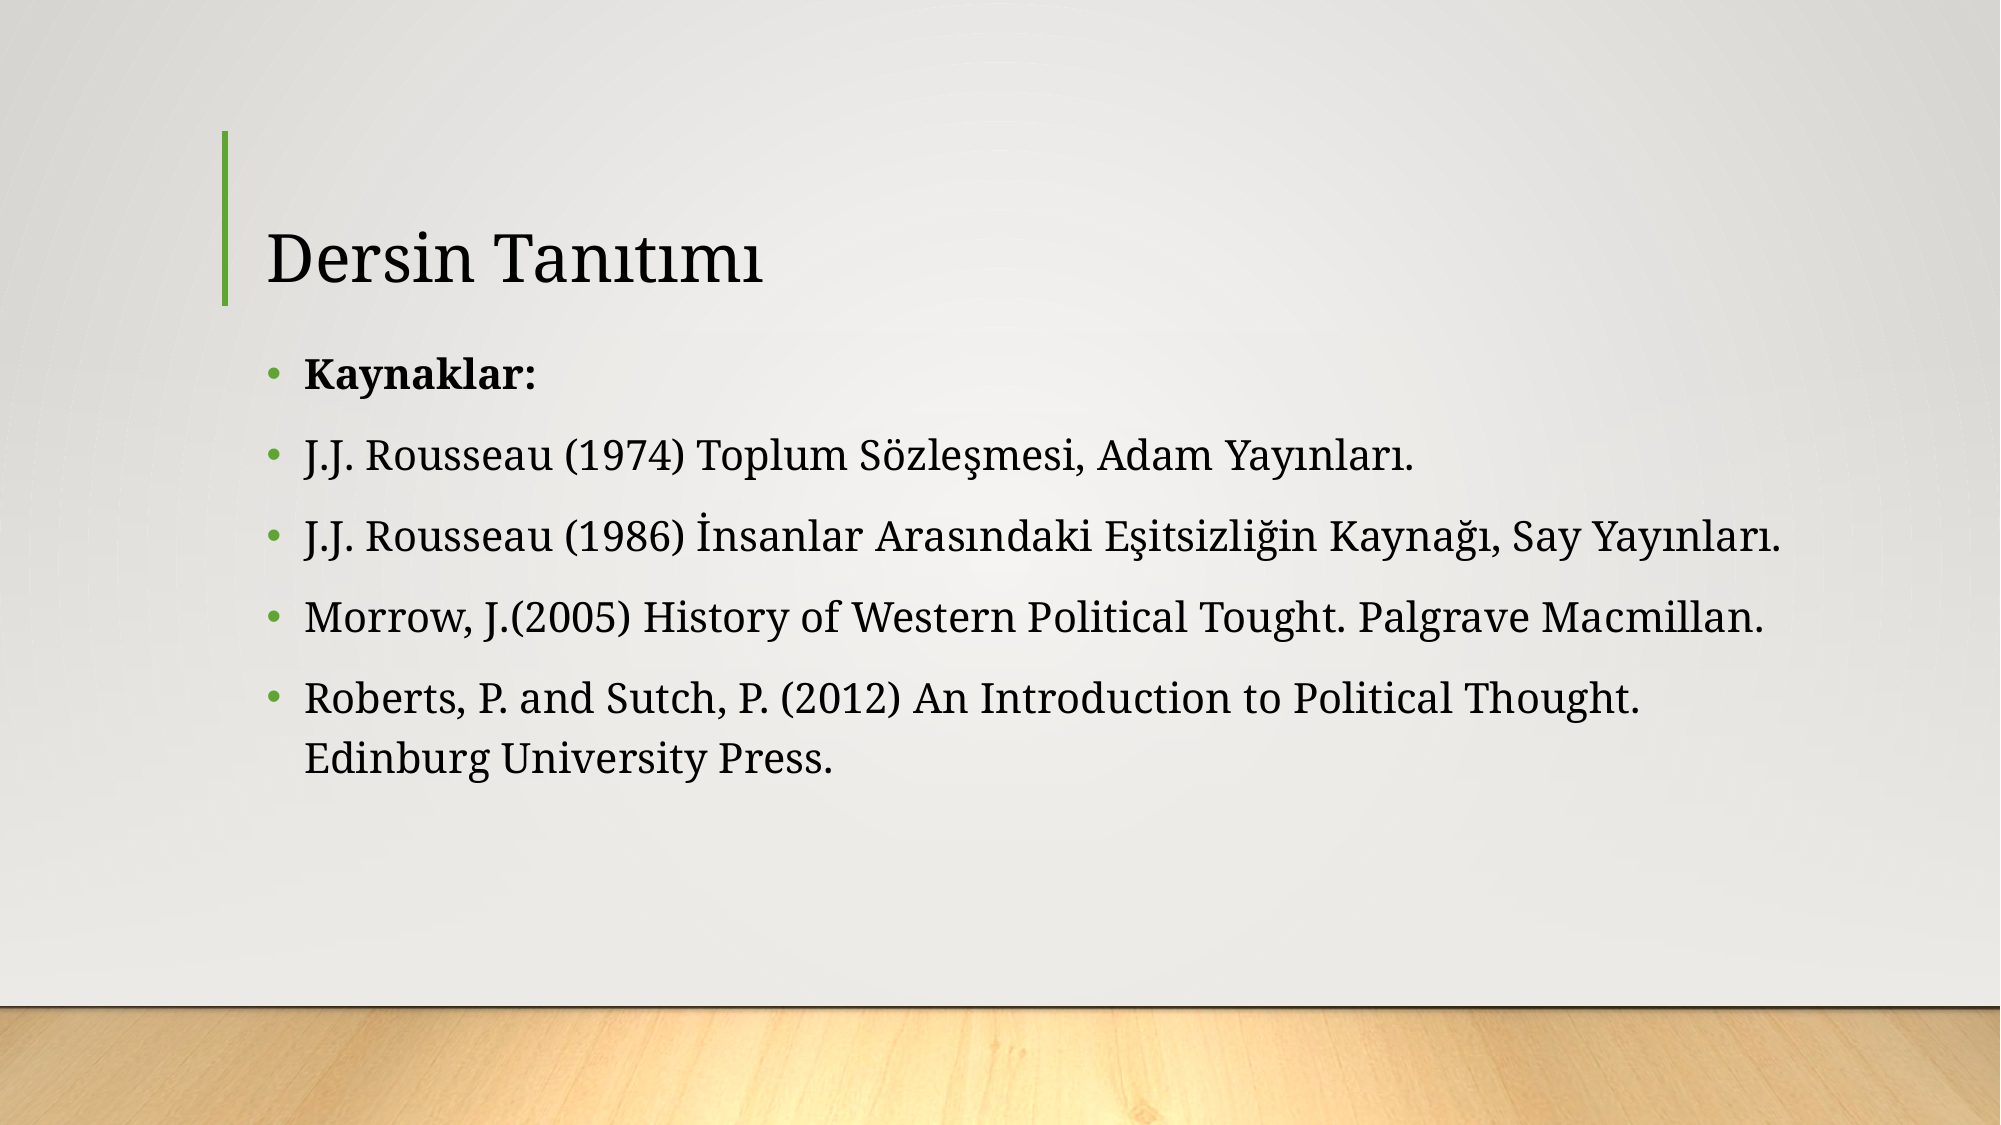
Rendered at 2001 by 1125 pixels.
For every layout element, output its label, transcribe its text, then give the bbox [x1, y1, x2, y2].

title Dersin Tanıtımı [251, 131, 1814, 305]
list Kaynaklar: J.J. Rousseau (1974) Toplum Sözleşmesi, Adam Yayınları. J.J. Rousseau (1986) İnsanlar Arasındaki Eşitsizliğin Kaynağı, Say Yayınları. Morrow, J.(2005) History of Western Political Tought. Palgrave Macmillan. Roberts, P. and Sutch, P. (2012) An Introduction to Political Thought. Edinburg University Press. [251, 330, 1814, 897]
picture [0, 1006, 2000, 1125]
